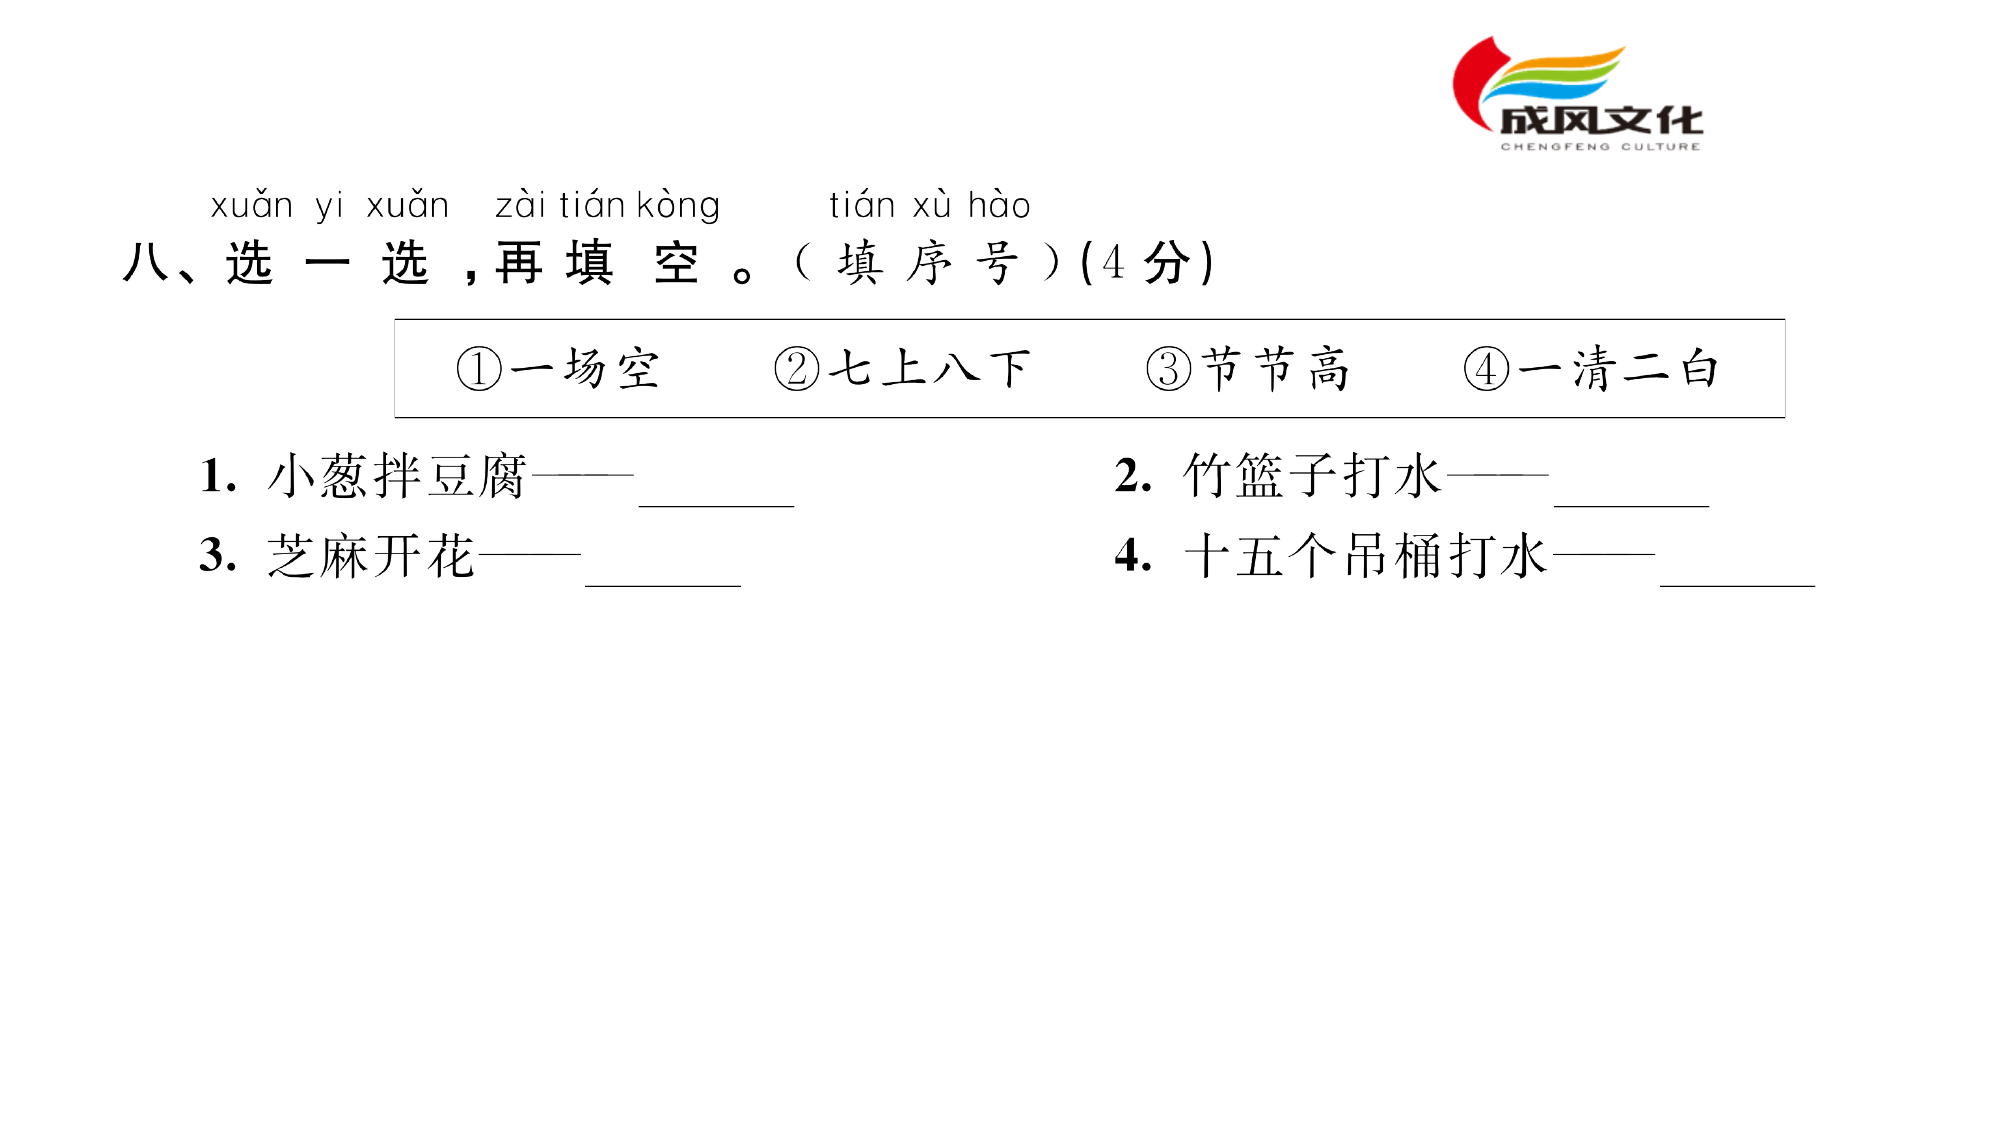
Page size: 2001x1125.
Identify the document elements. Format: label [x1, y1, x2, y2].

picture [118, 30, 2000, 599]
